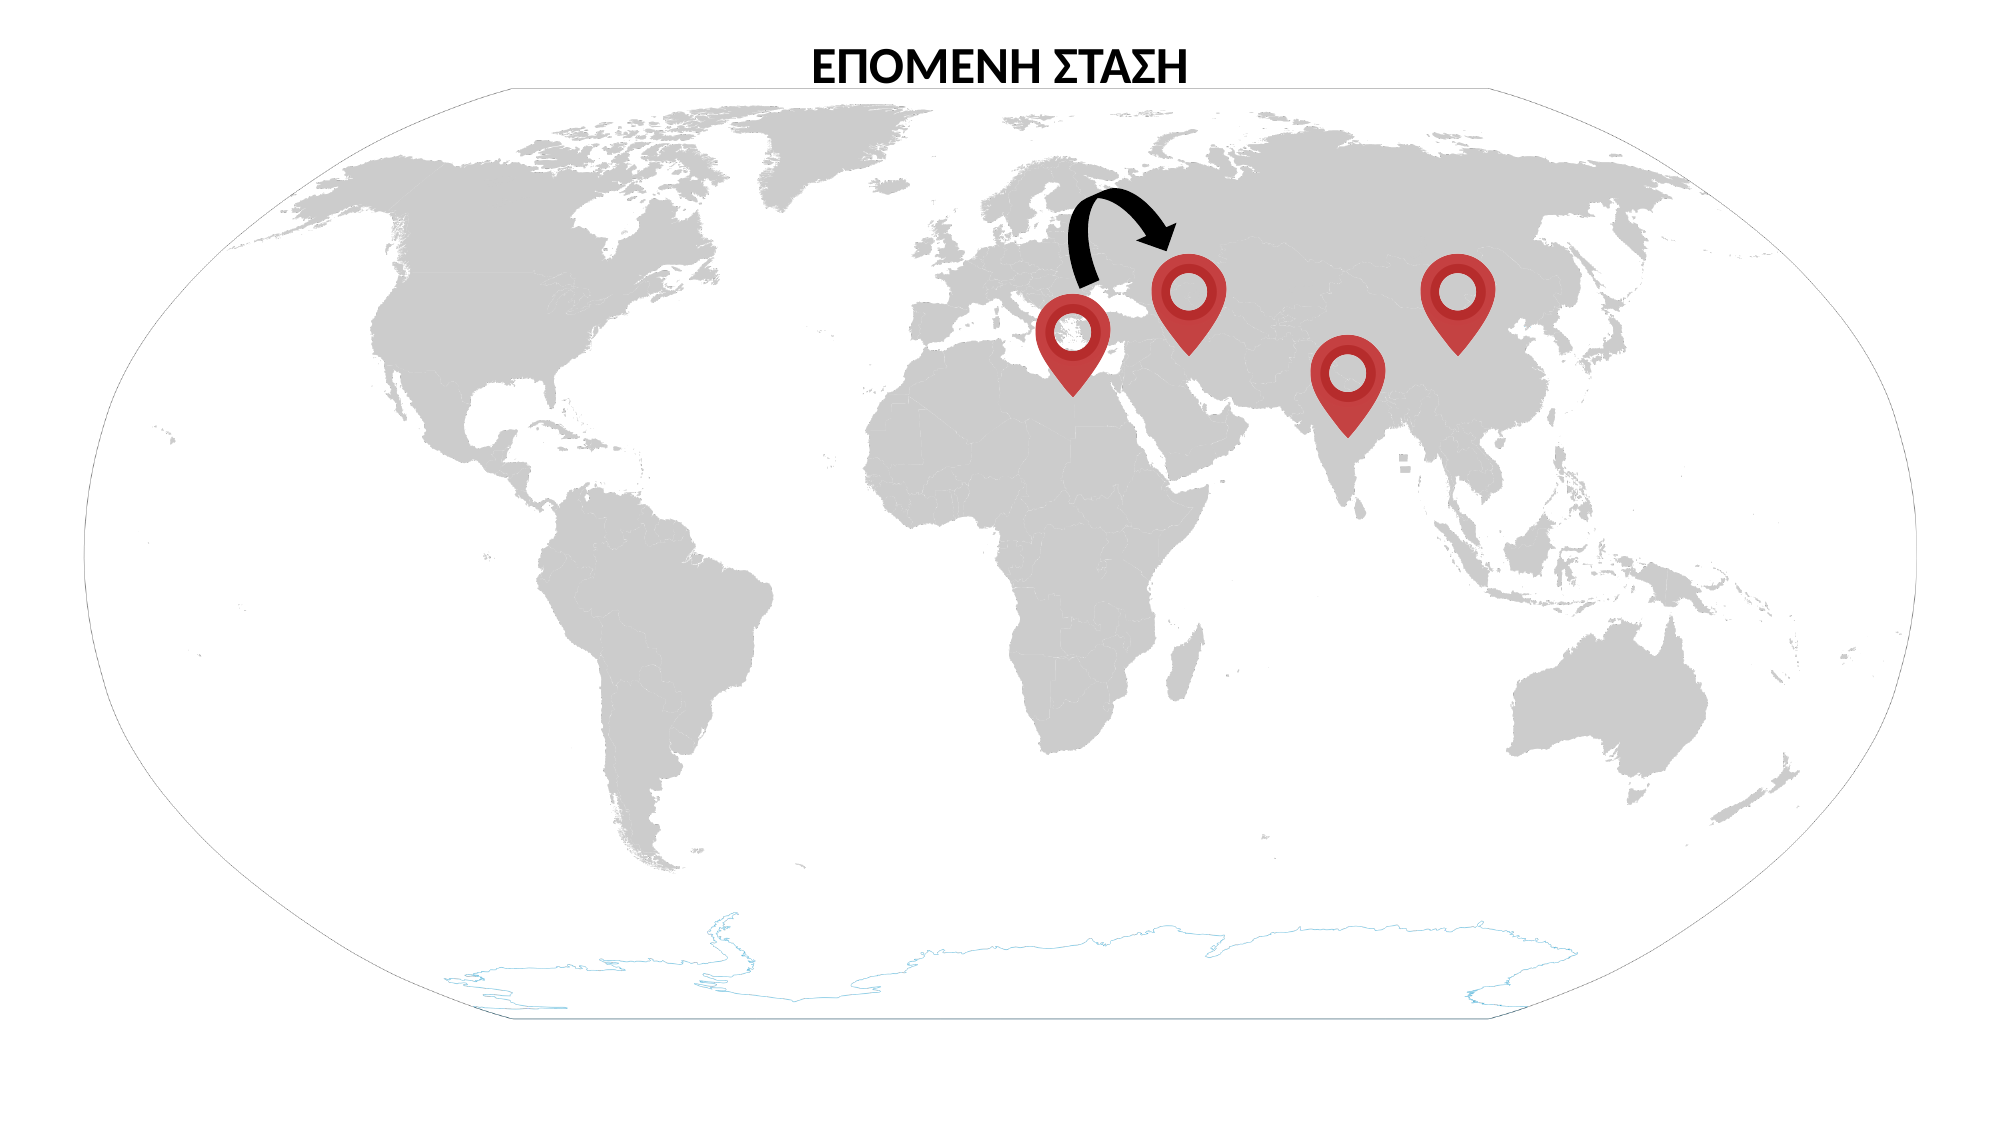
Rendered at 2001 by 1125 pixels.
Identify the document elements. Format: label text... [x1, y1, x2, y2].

picture [83, 73, 1917, 1028]
text_box ΕΠΟΜΕΝΗ ΣΤΑΣΗ [796, 24, 1204, 73]
